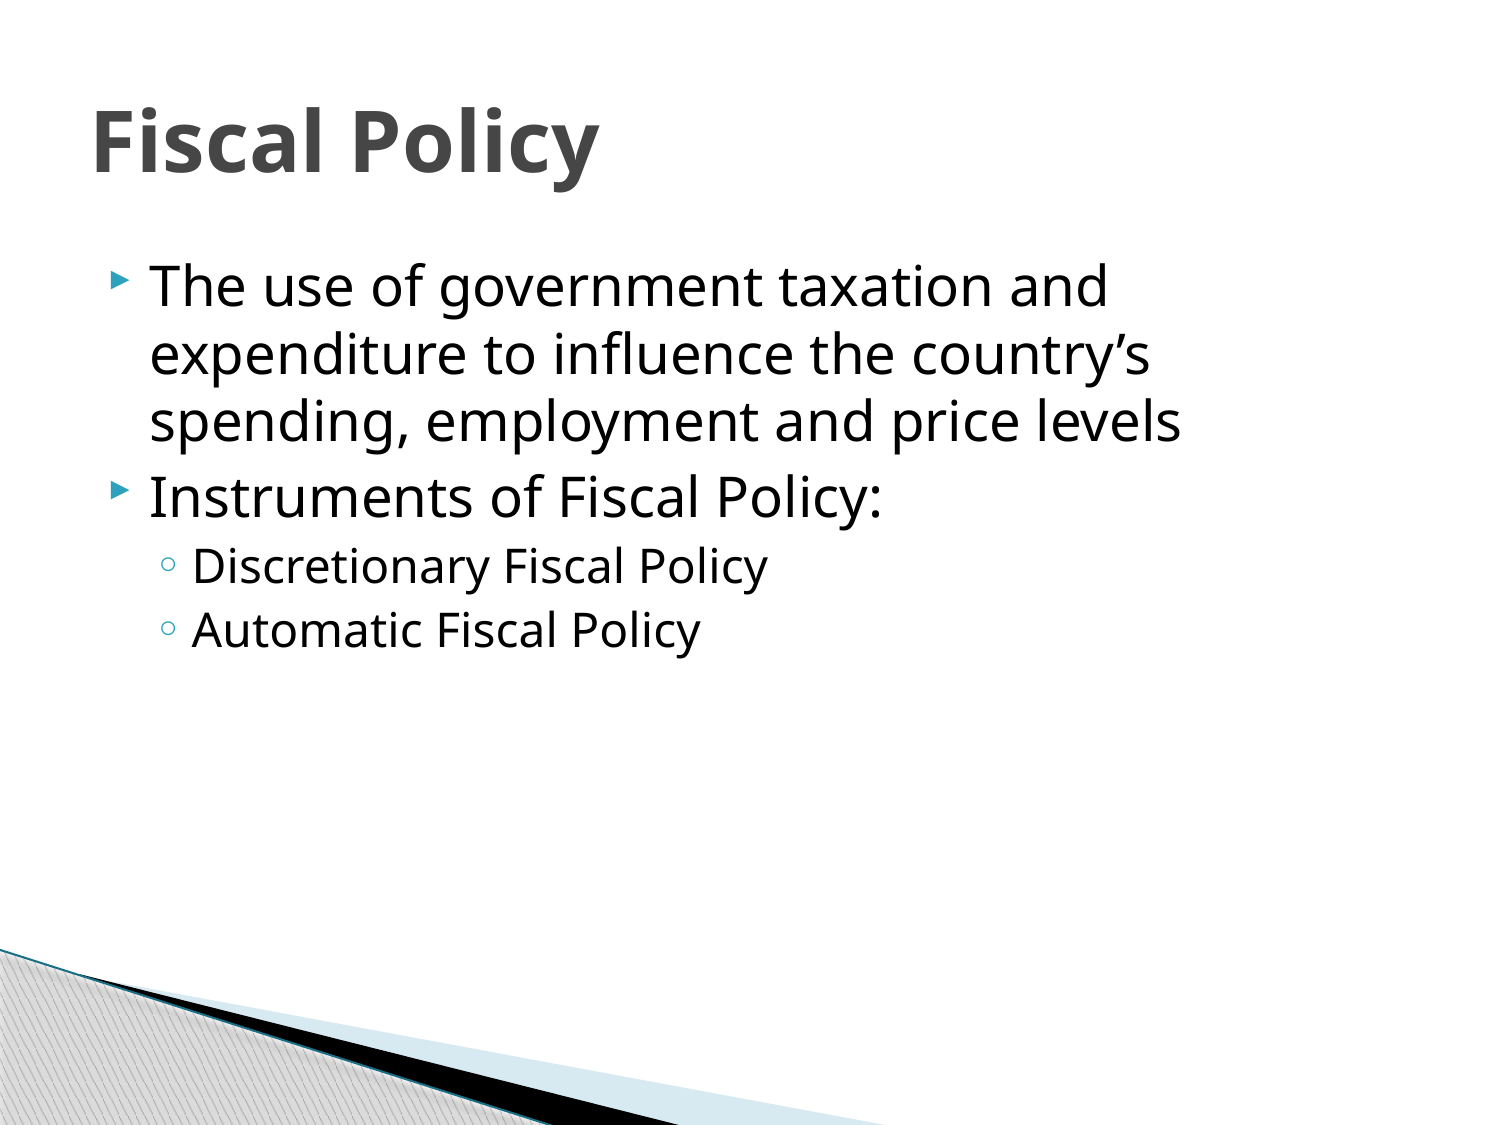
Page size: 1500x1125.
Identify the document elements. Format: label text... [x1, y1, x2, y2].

list The use of government taxation and expenditure to influence the country’s spending, employment and price levels Instruments of Fiscal Policy: Discretionary Fiscal Policy Automatic Fiscal Policy [75, 243, 1425, 986]
title Fiscal Policy [75, 45, 1425, 233]
